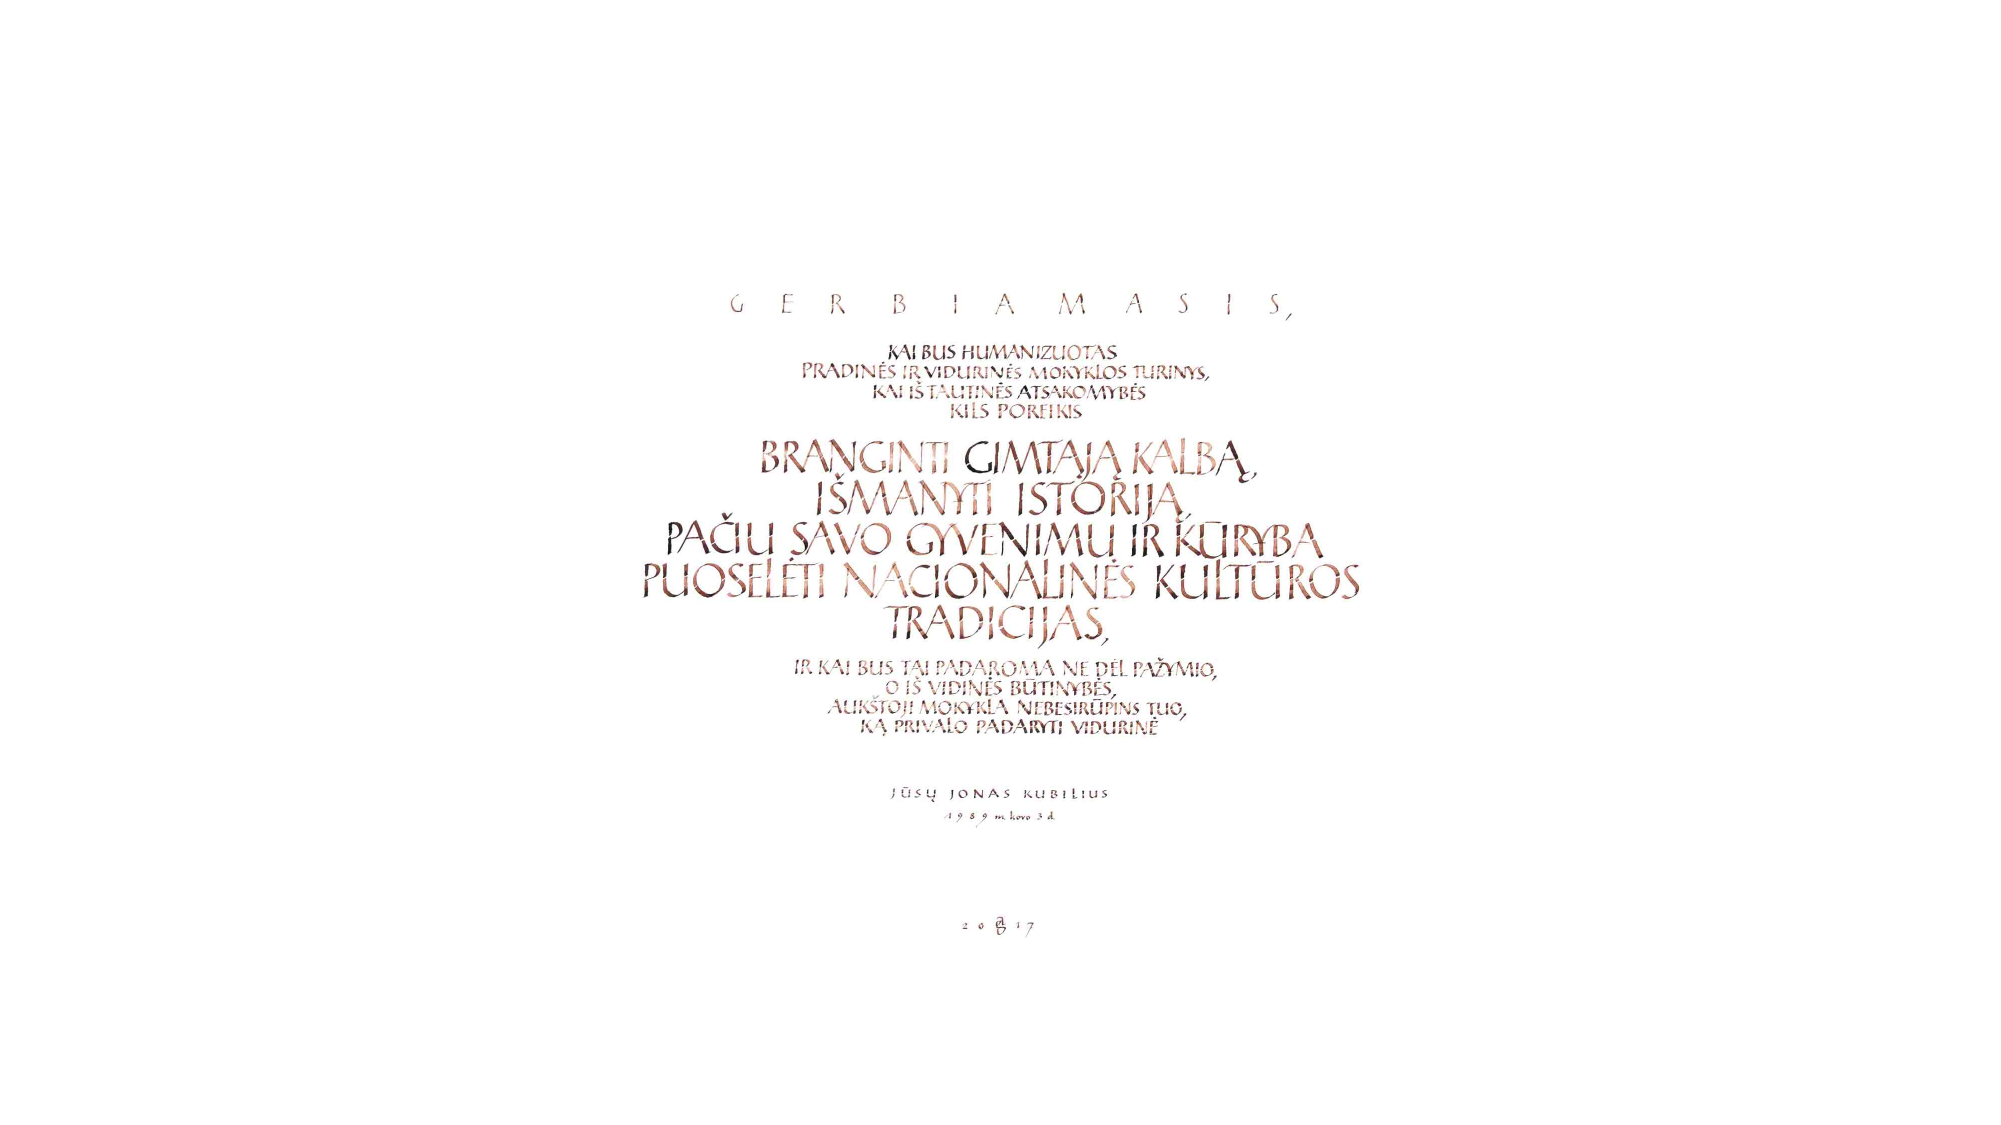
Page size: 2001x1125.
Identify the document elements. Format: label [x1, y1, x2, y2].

picture [409, 145, 1591, 980]
